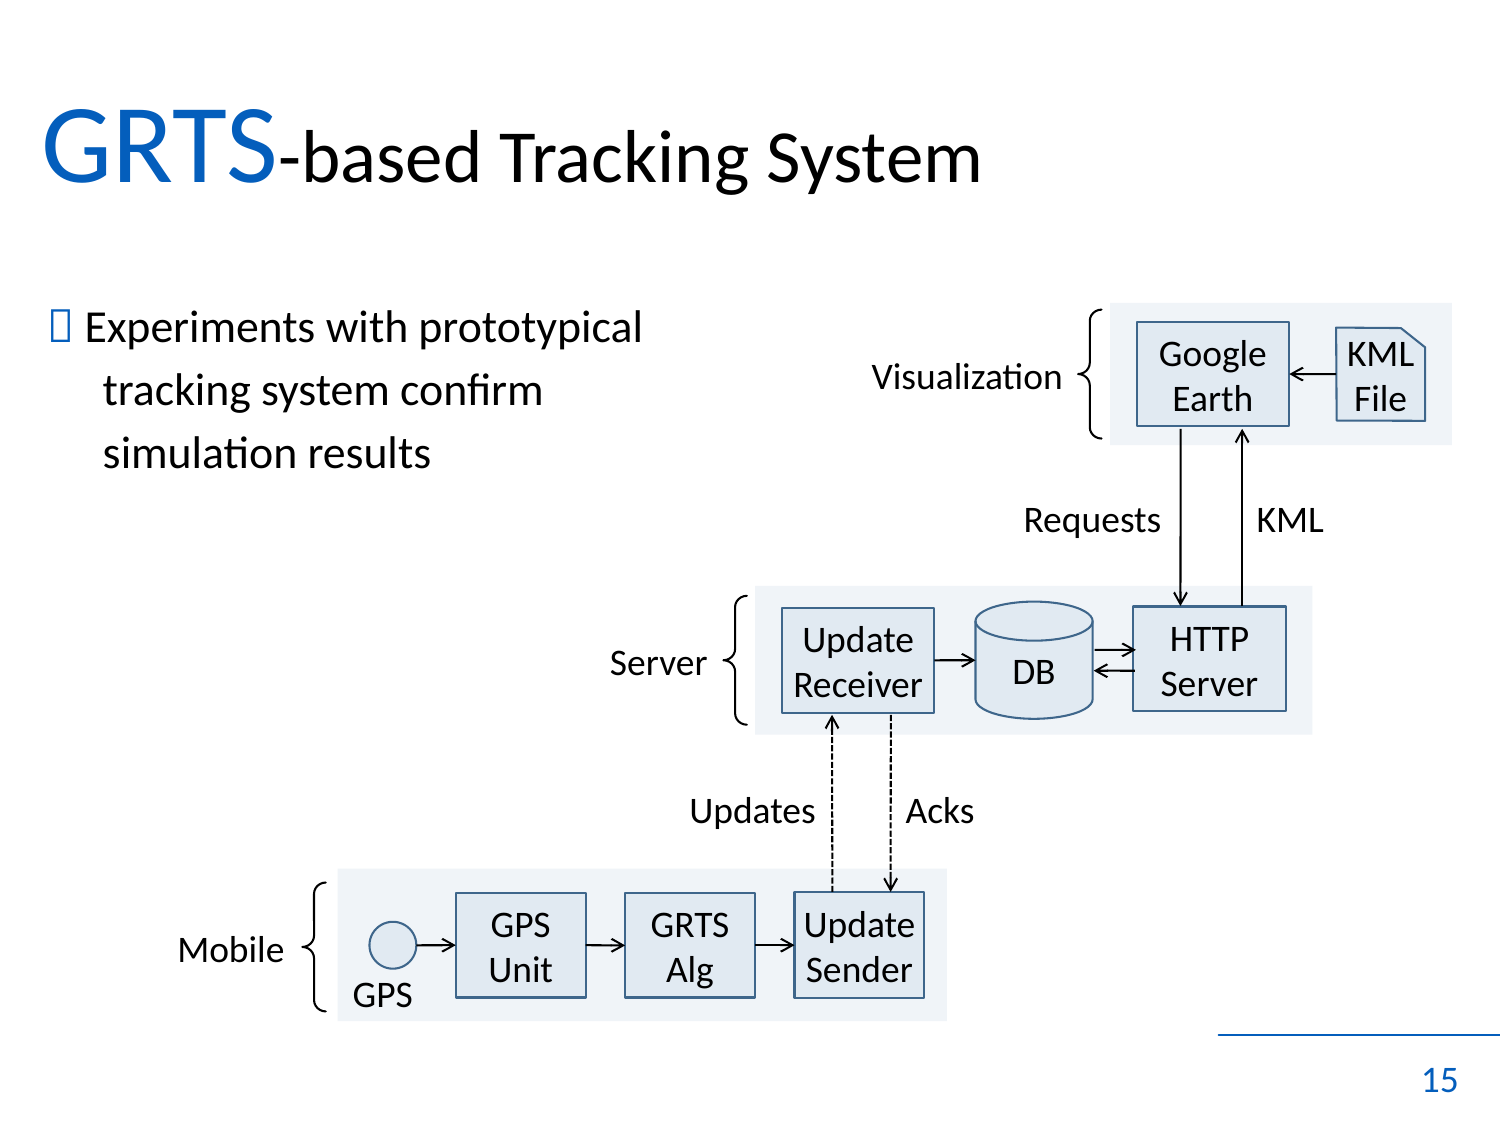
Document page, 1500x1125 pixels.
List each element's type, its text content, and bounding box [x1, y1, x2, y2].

text_box Acks [890, 778, 990, 839]
text_box Requests [998, 487, 1177, 547]
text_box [594, 585, 1313, 735]
text_box Updates [674, 778, 832, 839]
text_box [855, 302, 1453, 446]
text_box KML [1241, 487, 1339, 547]
title GRTS-based Tracking System [41, 70, 1336, 239]
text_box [161, 868, 948, 1024]
list  Experiments with prototypical tracking system confirm simulation results [46, 289, 692, 504]
